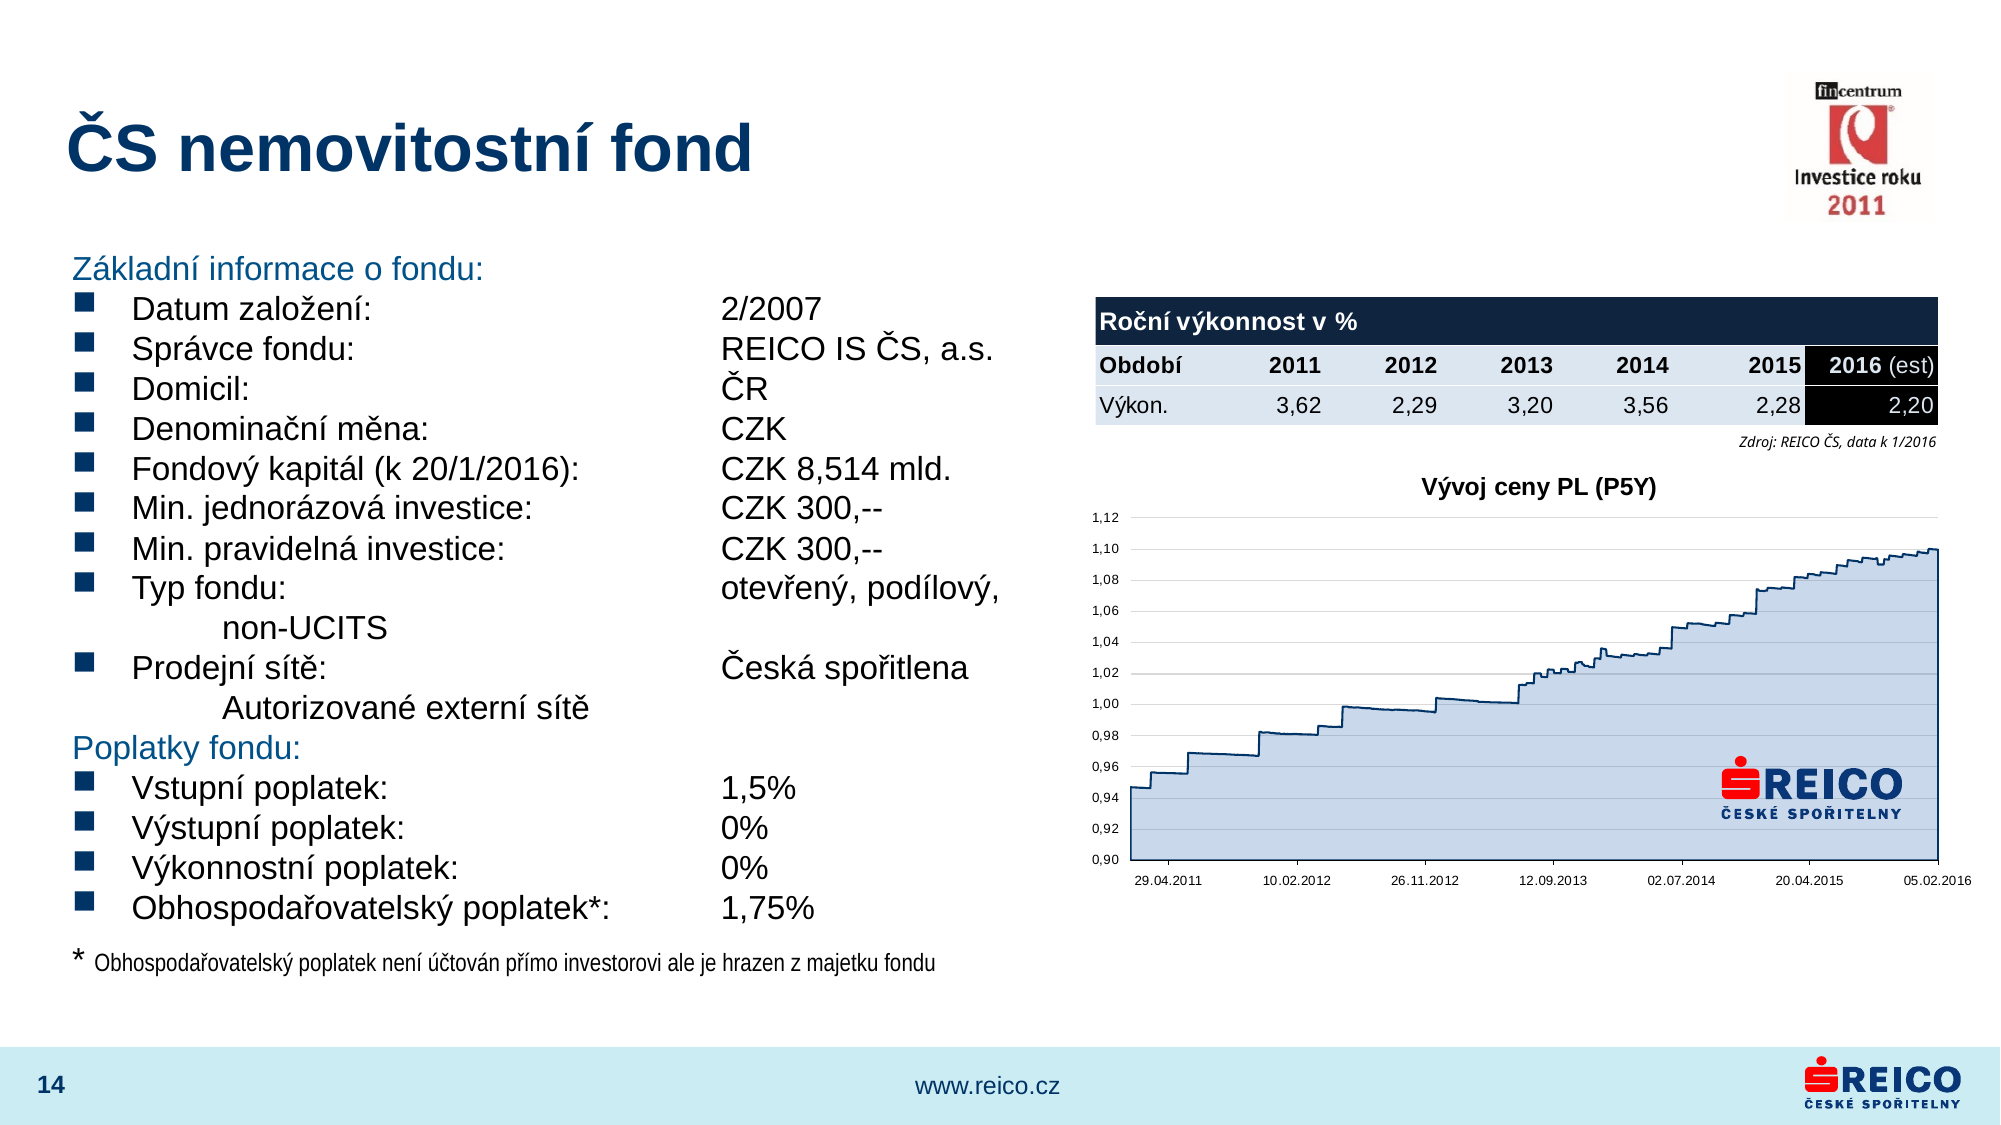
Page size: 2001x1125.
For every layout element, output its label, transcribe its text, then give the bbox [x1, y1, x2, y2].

text_box ČS nemovitostní fond [54, 72, 1544, 186]
text_box Základní informace o fondu: Datum založení: 2/2007 Správce fondu: REICO IS ČS, a.s. Domicil: ČR Denominační měna: CZK Fondový kapitál (k 20/1/2016): CZK 8,514 mld. Min. jednorázová investice: CZK 300,-- Min. pravidelná investice: CZK 300,-- Typ fondu: otevřený, podílový, non-UCITS Prodejní sítě: Česká spořitlena Autorizované externí sítě Poplatky fondu: Vstupní poplatek: 1,5% Výstupní poplatek: 0% Výkonnostní poplatek: 0% Obhospodařovatelský poplatek*: 1,75% * Obhospodařovatelský poplatek není účtován přímo investorovi ale je hrazen z majetku fondu [60, 247, 1046, 948]
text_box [362, 664, 1499, 670]
picture [1058, 457, 1981, 902]
picture [1785, 72, 1934, 222]
picture [1094, 296, 1940, 427]
text_box Zdroj: REICO ČS, data k 1/2016 [1681, 433, 1942, 456]
